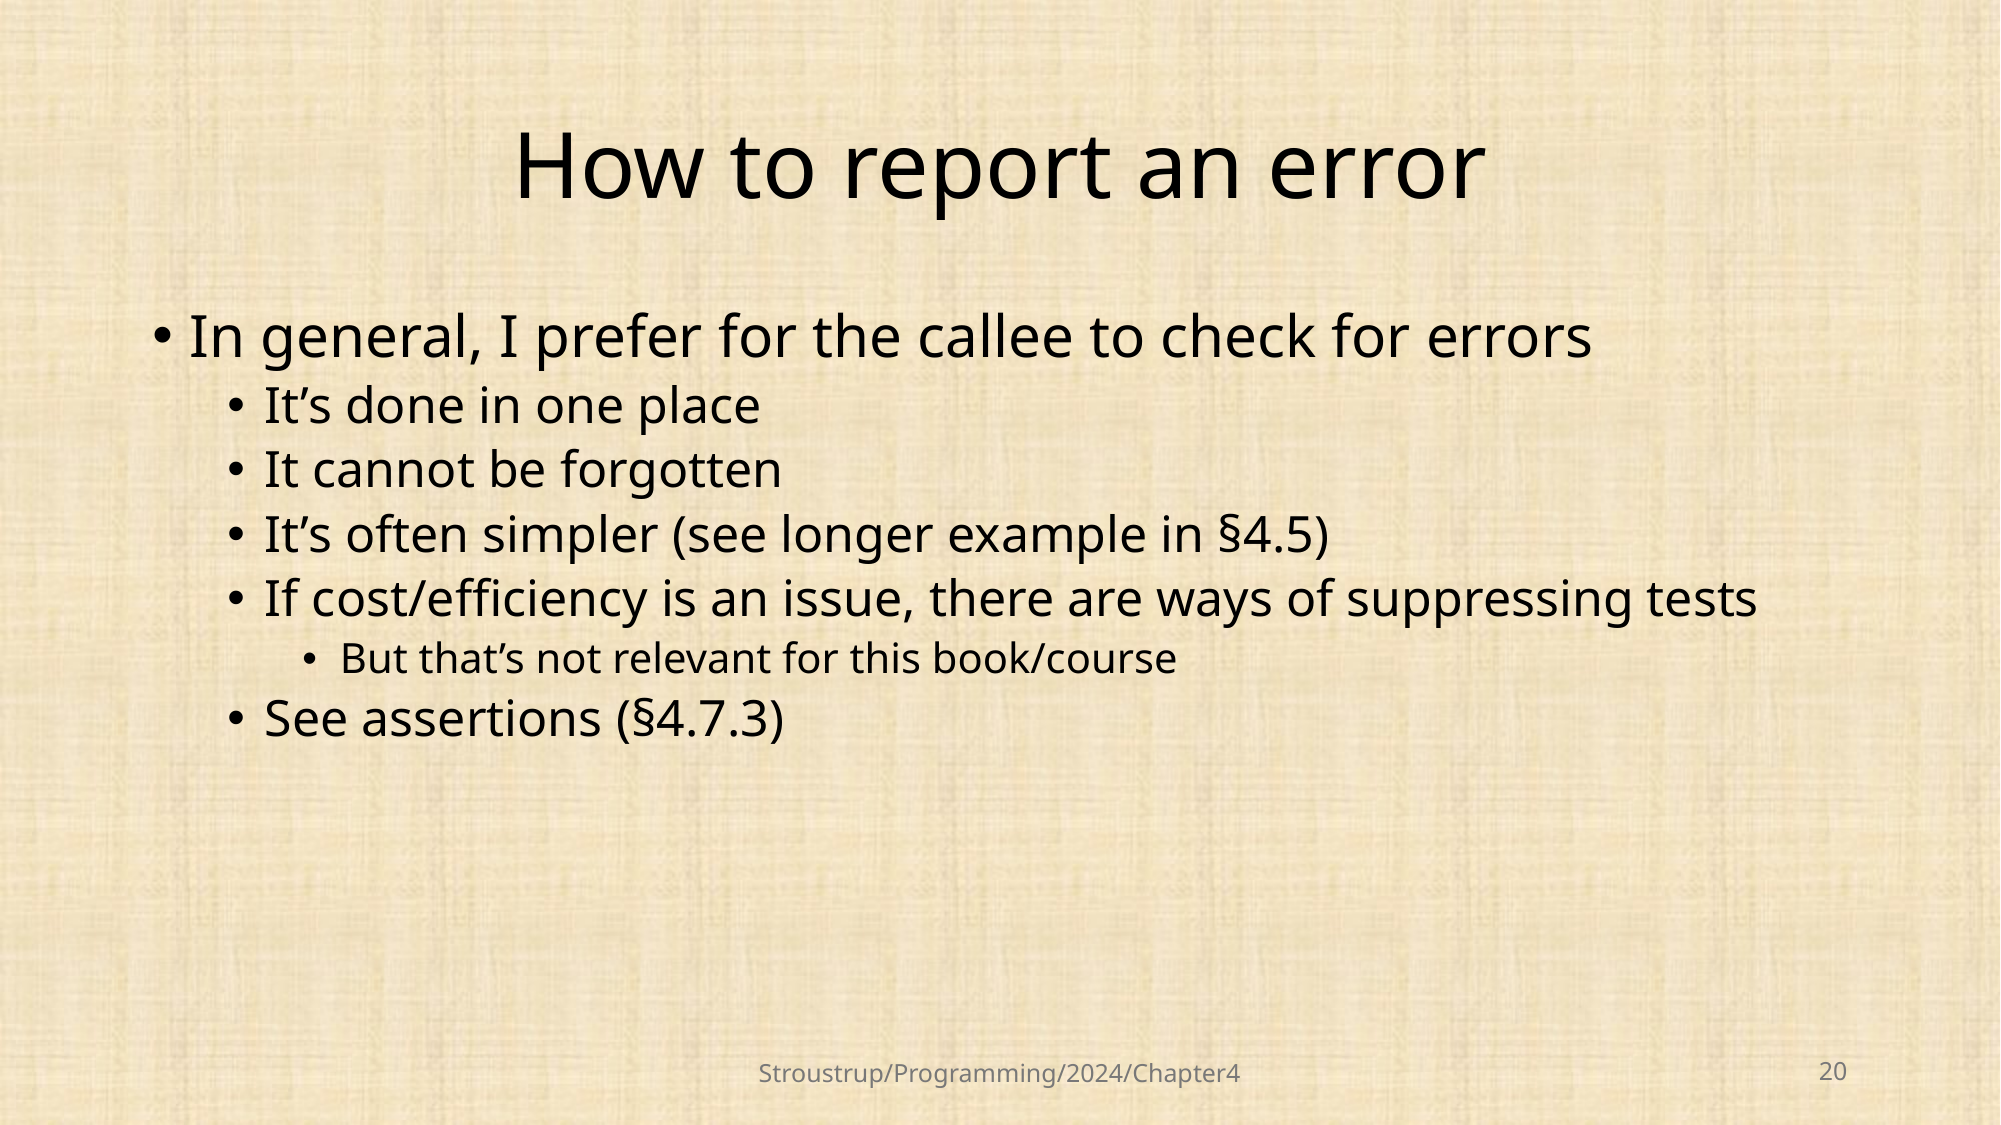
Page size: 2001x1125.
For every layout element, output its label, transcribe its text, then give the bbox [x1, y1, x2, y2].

title How to report an error [137, 59, 1863, 278]
slide_number 20 [1412, 1042, 1863, 1103]
picture [0, 0, 2001, 1125]
list In general, I prefer for the callee to check for errors It’s done in one place It cannot be forgotten It’s often simpler (see longer example in §4.5) If cost/efficiency is an issue, there are ways of suppressing tests But that’s not relevant for this book/course See assertions (§4.7.3) [137, 299, 1863, 1014]
footer Stroustrup/Programming/2024/Chapter4 [662, 1042, 1338, 1103]
